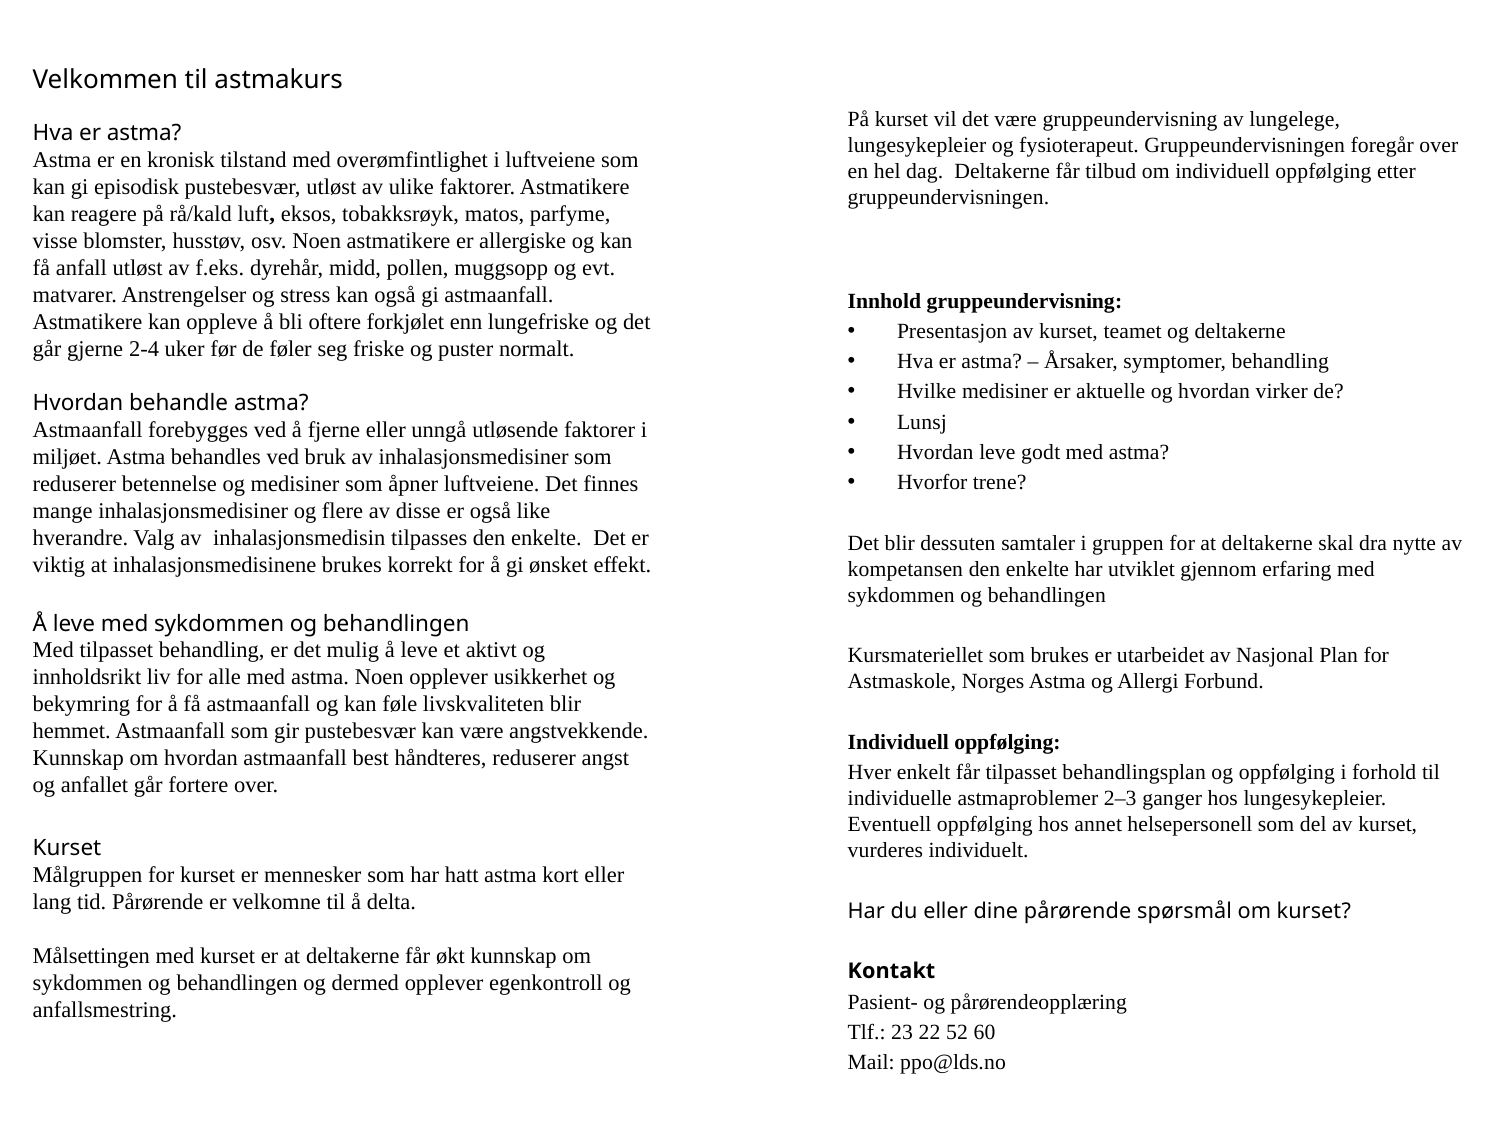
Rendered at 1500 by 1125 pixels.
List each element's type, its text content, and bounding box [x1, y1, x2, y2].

list På kurset vil det være gruppeundervisning av lungelege, lungesykepleier og fysioterapeut. Gruppeundervisningen foregår over en hel dag. Deltakerne får tilbud om individuell oppfølging etter gruppeundervisningen. Innhold gruppeundervisning: Presentasjon av kurset, teamet og deltakerne Hva er astma? – Årsaker, symptomer, behandling Hvilke medisiner er aktuelle og hvordan virker de? Lunsj Hvordan leve godt med astma? Hvorfor trene? Det blir dessuten samtaler i gruppen for at deltakerne skal dra nytte av kompetansen den enkelte har utviklet gjennom erfaring med sykdommen og behandlingen Kursmateriellet som brukes er utarbeidet av Nasjonal Plan for Astmaskole, Norges Astma og Allergi Forbund. Individuell oppfølging: Hver enkelt får tilpasset behandlingsplan og oppfølging i forhold til individuelle astmaproblemer 2–3 ganger hos lungesykepleier. Eventuell oppfølging hos annet helsepersonell som del av kurset, vurderes individuelt. Har du eller dine pårørende spørsmål om kurset? Kontakt Pasient- og pårørendeopplæring Tlf.: 23 22 52 60 Mail: ppo@lds.no [832, 54, 1483, 1083]
list Velkommen til astmakurs Hva er astma? Astma er en kronisk tilstand med overømfintlighet i luftveiene som kan gi episodisk pustebesvær, utløst av ulike faktorer. Astmatikere kan reagere på rå/kald luft, eksos, tobakksrøyk, matos, parfyme, visse blomster, husstøv, osv. Noen astmatikere er allergiske og kan få anfall utløst av f.eks. dyrehår, midd, pollen, muggsopp og evt. matvarer. Anstrengelser og stress kan også gi astmaanfall. Astmatikere kan oppleve å bli oftere forkjølet enn lungefriske og det går gjerne 2-4 uker før de føler seg friske og puster normalt. Hvordan behandle astma? Astmaanfall forebygges ved å fjerne eller unngå utløsende faktorer i miljøet. Astma behandles ved bruk av inhalasjonsmedisiner som reduserer betennelse og medisiner som åpner luftveiene. Det finnes mange inhalasjonsmedisiner og flere av disse er også like hverandre. Valg av inhalasjonsmedisin tilpasses den enkelte. Det er viktig at inhalasjonsmedisinene brukes korrekt for å gi ønsket effekt. Å leve med sykdommen og behandlingen Med tilpasset behandling, er det mulig å leve et aktivt og innholdsrikt liv for alle med astma. Noen opplever usikkerhet og bekymring for å få astmaanfall og kan føle livskvaliteten blir hemmet. Astmaanfall som gir pustebesvær kan være angstvekkende. Kunnskap om hvordan astmaanfall best håndteres, reduserer angst og anfallet går fortere over. Kurset Målgruppen for kurset er mennesker som har hatt astma kort eller lang tid. Pårørende er velkomne til å delta. Målsettingen med kurset er at deltakerne får økt kunnskap om sykdommen og behandlingen og dermed opplever egenkontroll og anfallsmestring. [17, 54, 668, 1083]
